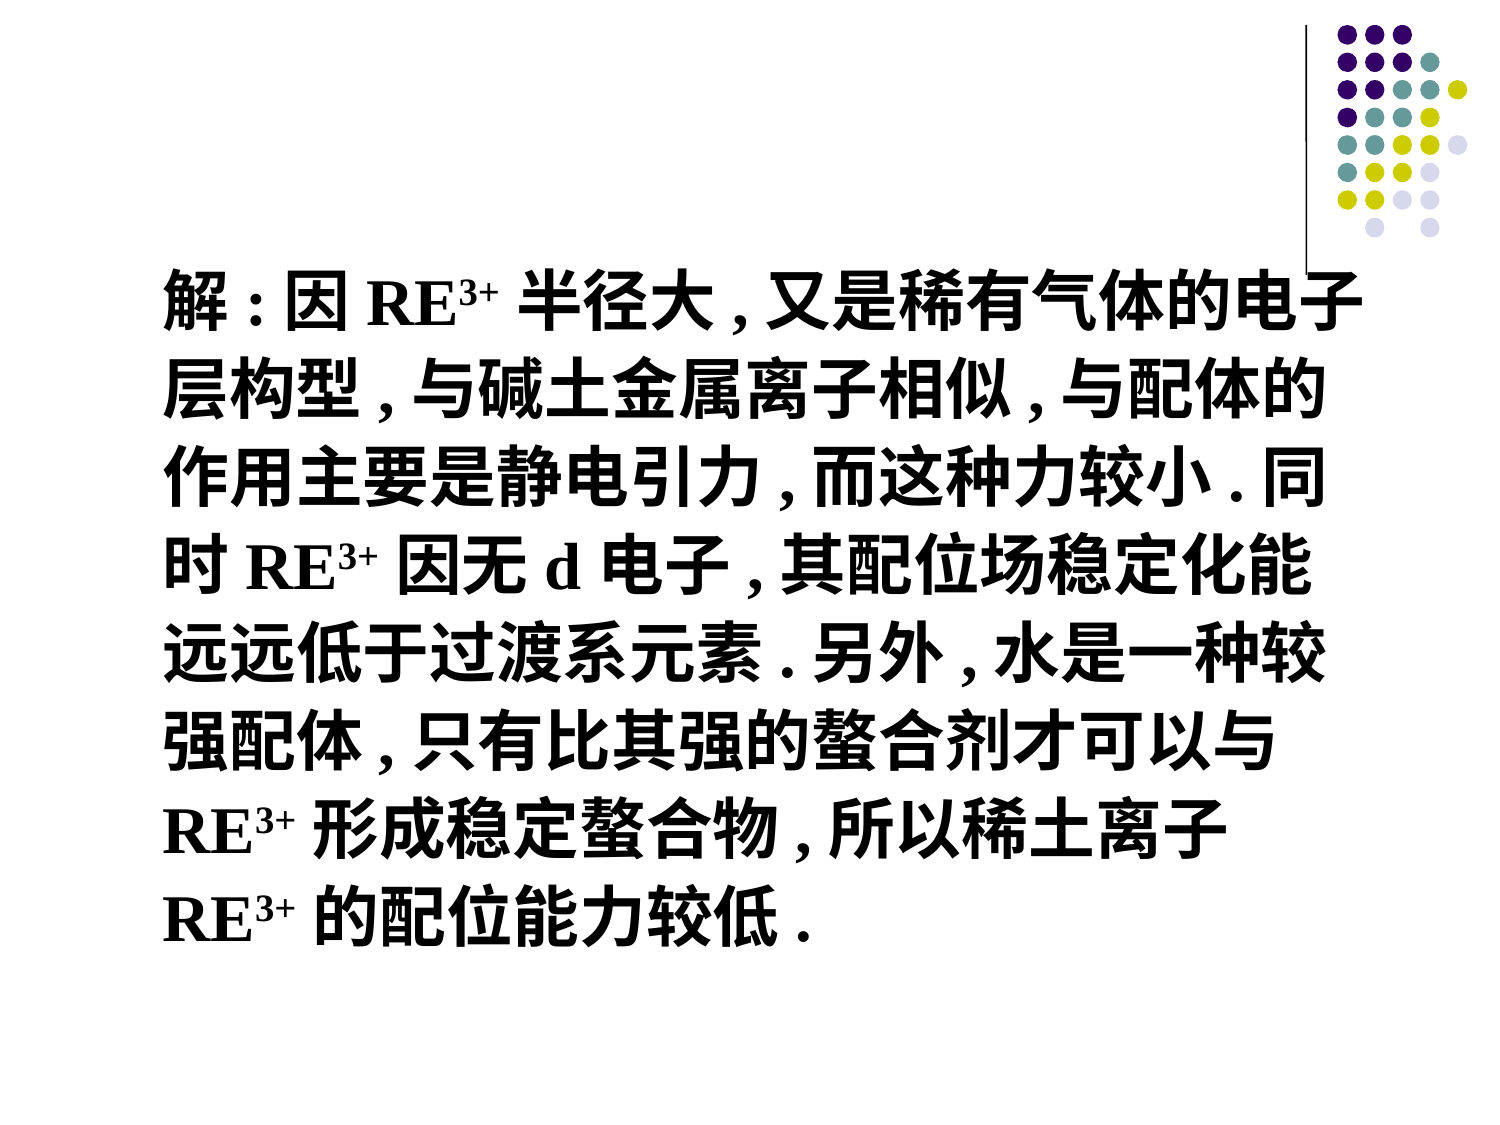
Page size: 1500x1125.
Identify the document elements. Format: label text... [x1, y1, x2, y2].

text_box 解:因RE3+半径大,又是稀有气体的电子层构型,与碱土金属离子相似,与配体的作用主要是静电引力,而这种力较小.同时RE3+因无d电子,其配位场稳定化能远远低于过渡系元素.另外,水是一种较强配体,只有比其强的螯合剂才可以与RE3+形成稳定螯合物,所以稀土离子RE3+的配位能力较低. [147, 243, 1394, 962]
